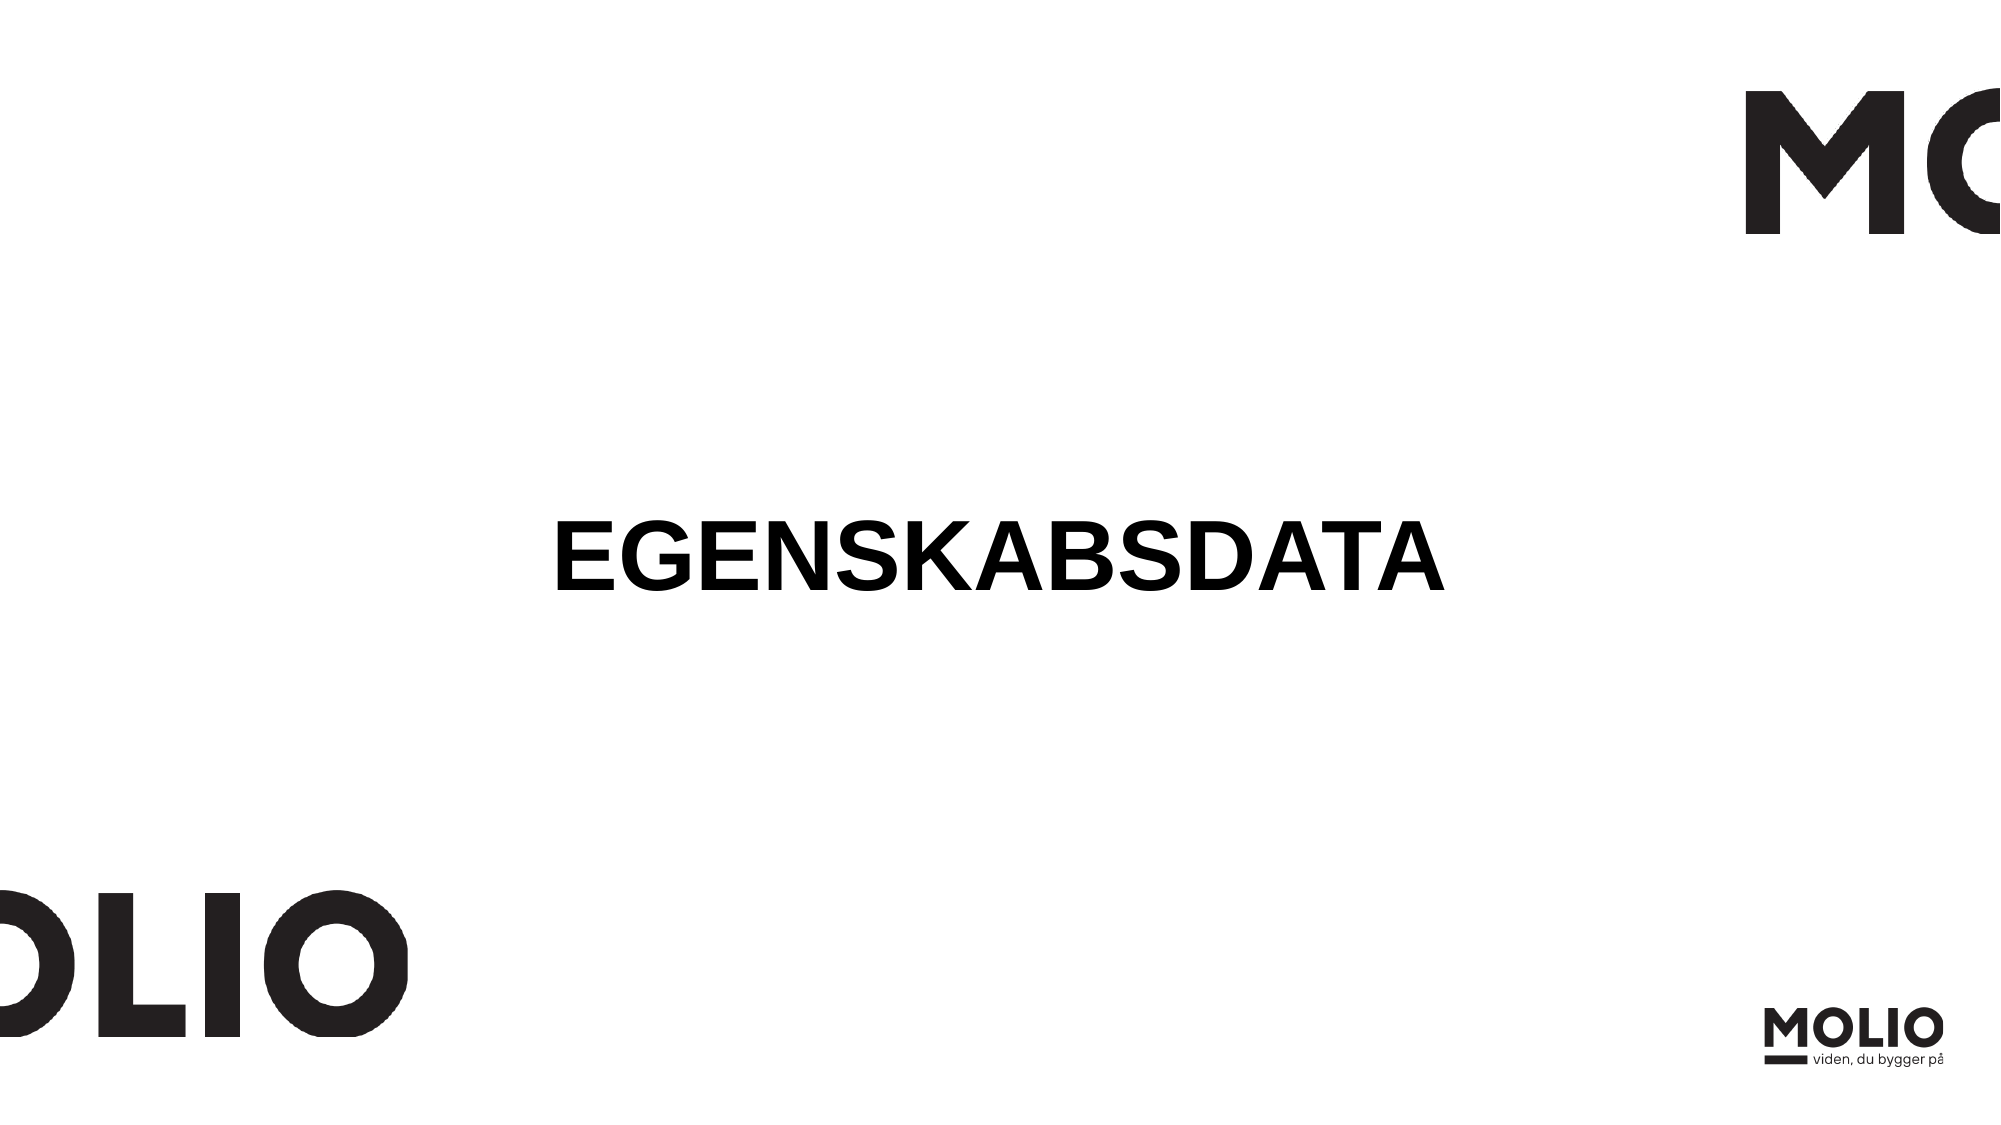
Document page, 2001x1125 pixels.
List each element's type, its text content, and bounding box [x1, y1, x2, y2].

list EGENSKABSDATA [479, 482, 1521, 643]
